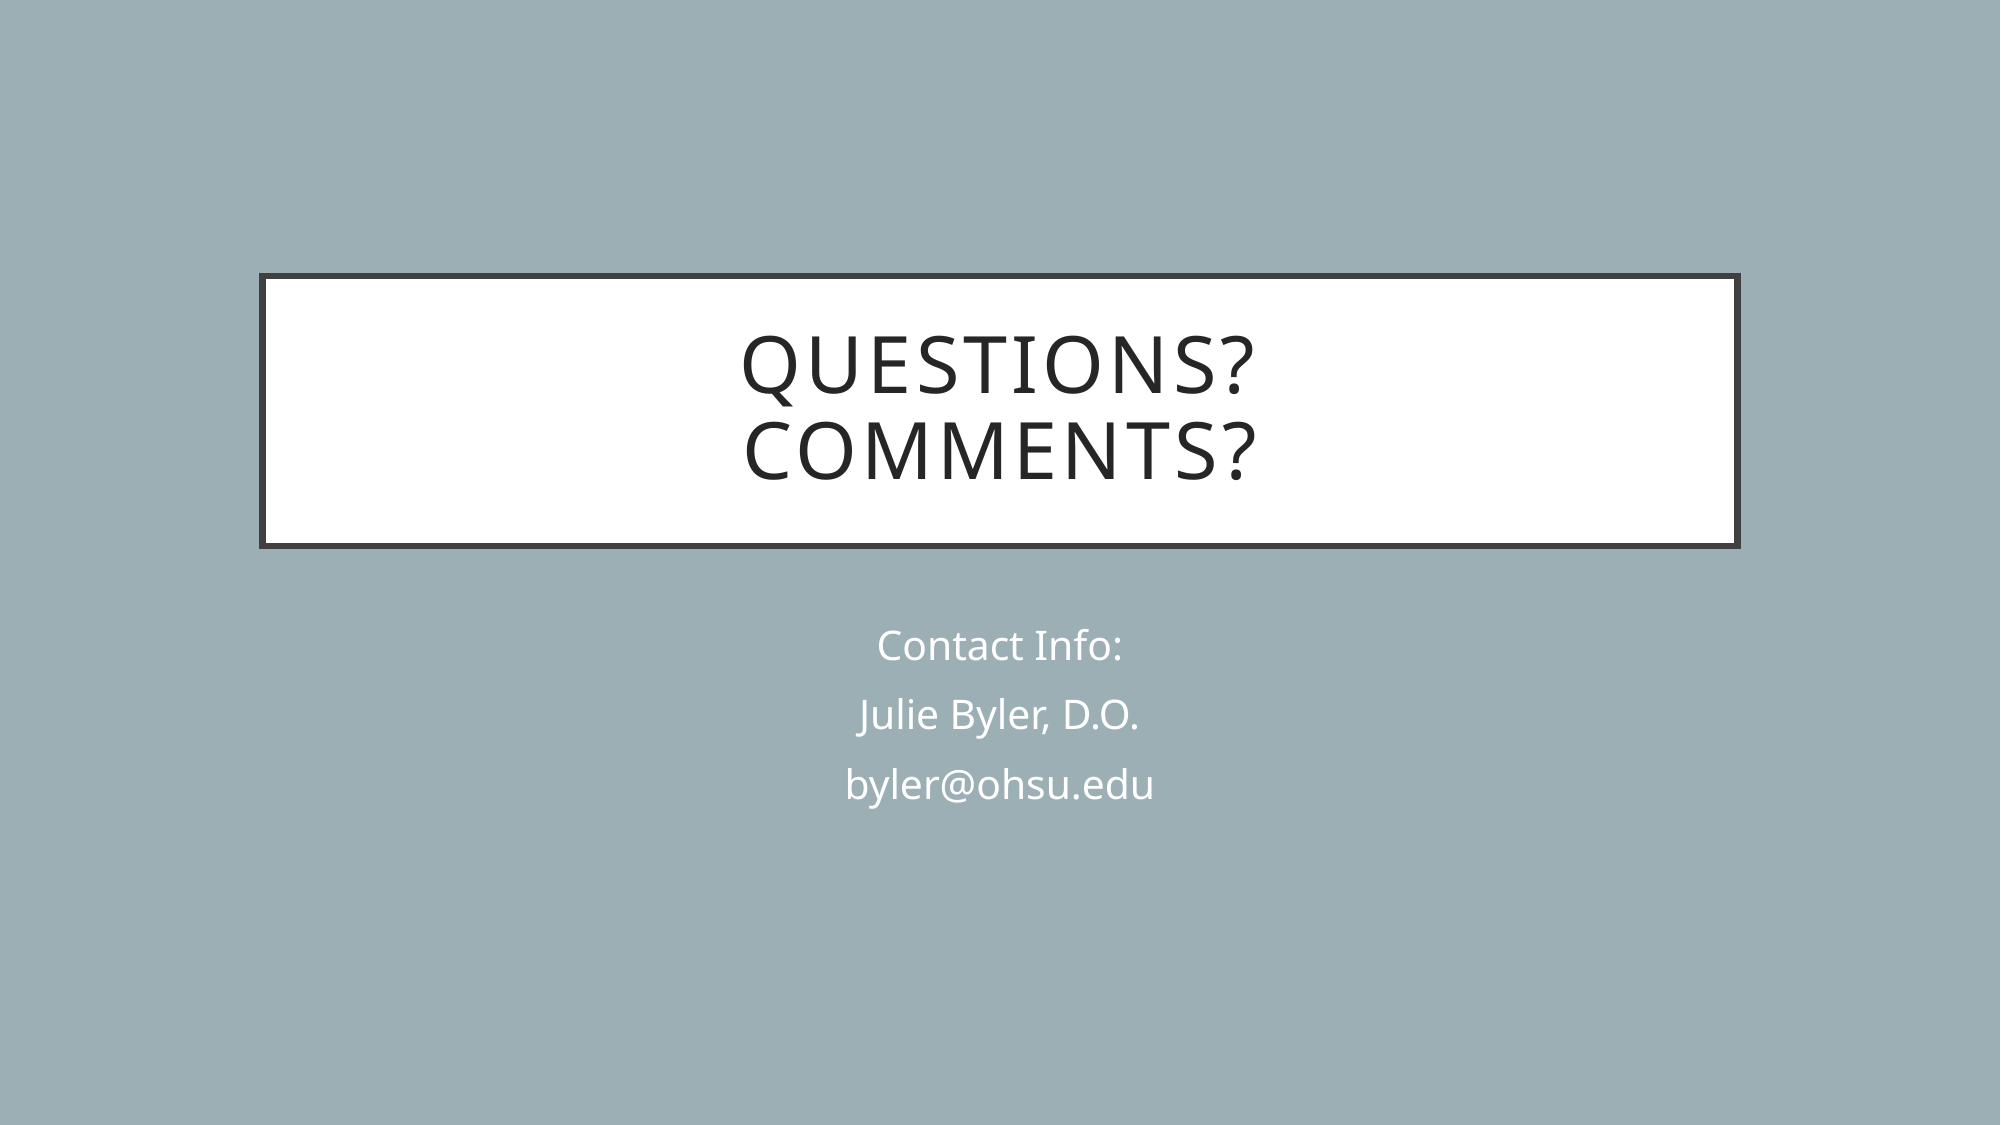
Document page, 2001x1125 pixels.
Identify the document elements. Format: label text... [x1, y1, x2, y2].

subtitle Contact Info: Julie Byler, D.O. byler@ohsu.edu [442, 612, 1558, 816]
title Questions? Comments? [259, 273, 1741, 549]
